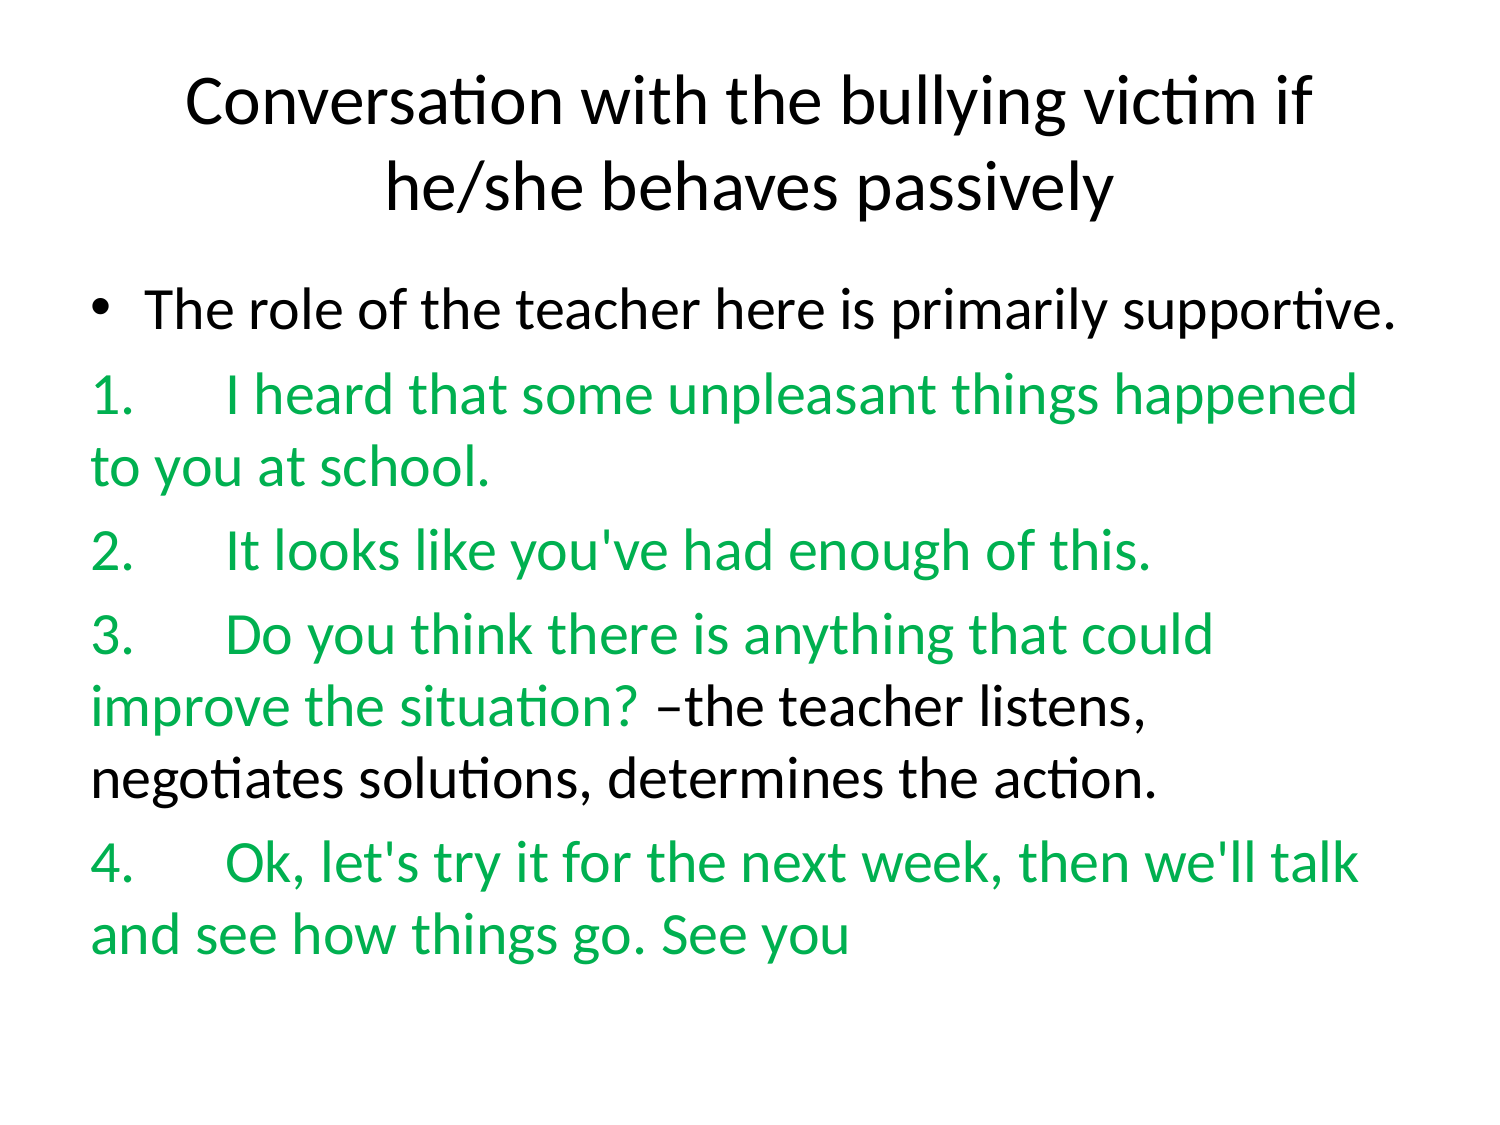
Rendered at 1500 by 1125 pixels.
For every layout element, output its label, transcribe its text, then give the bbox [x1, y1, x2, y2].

title Conversation with the bullying victim if he/she behaves passively [75, 45, 1425, 233]
list The role of the teacher here is primarily supportive. 1. I heard that some unpleasant things happened to you at school. 2. It looks like you've had enough of this. 3. Do you think there is anything that could improve the situation? –the teacher listens, negotiates solutions, determines the action. 4. Ok, let's try it for the next week, then we'll talk and see how things go. See you [75, 262, 1425, 1005]
